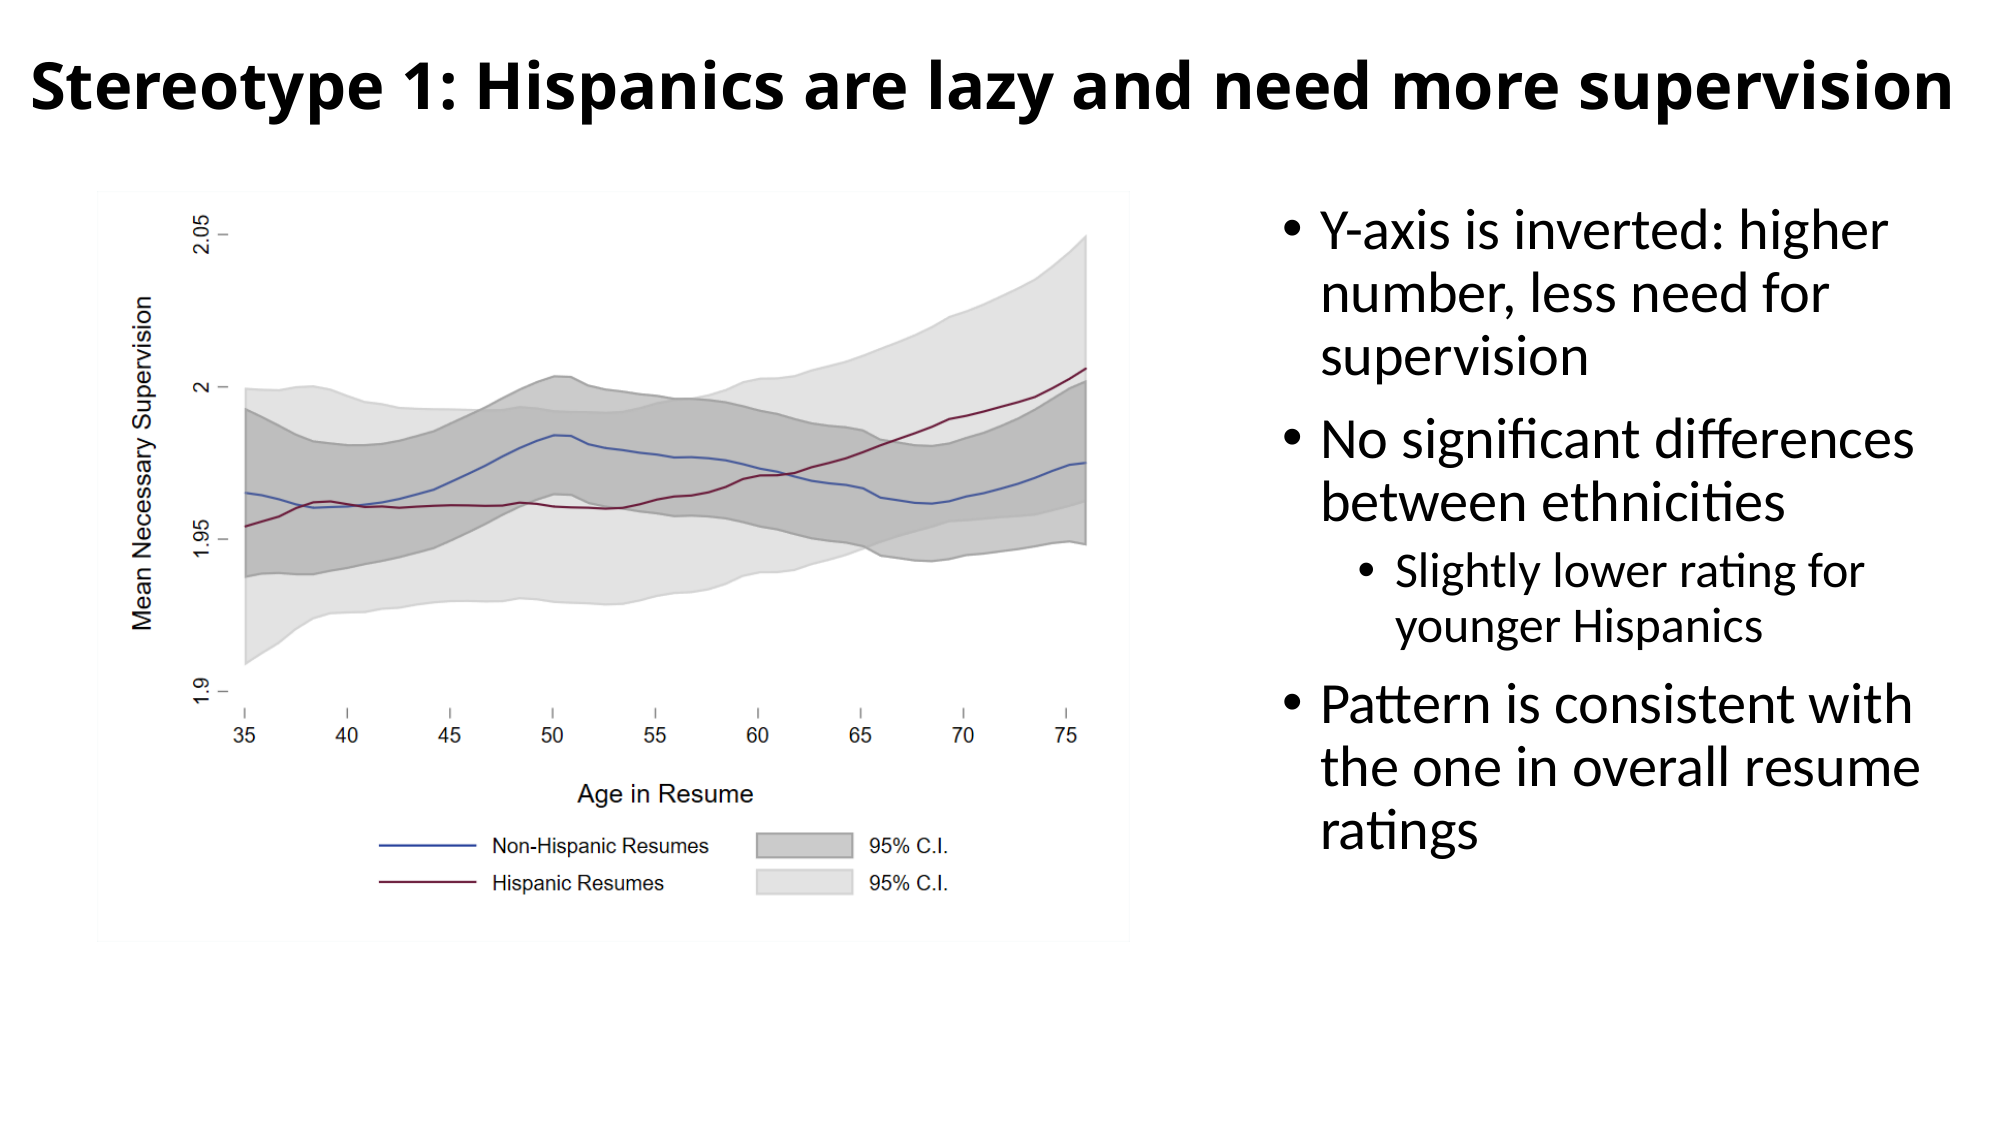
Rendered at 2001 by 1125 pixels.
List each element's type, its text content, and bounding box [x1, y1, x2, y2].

list Y-axis is inverted: higher number, less need for supervision No significant differences between ethnicities Slightly lower rating for younger Hispanics Pattern is consistent with the one in overall resume ratings [1267, 191, 1961, 1084]
title Stereotype 1: Hispanics are lazy and need more supervision [15, 17, 1976, 160]
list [97, 191, 1130, 942]
